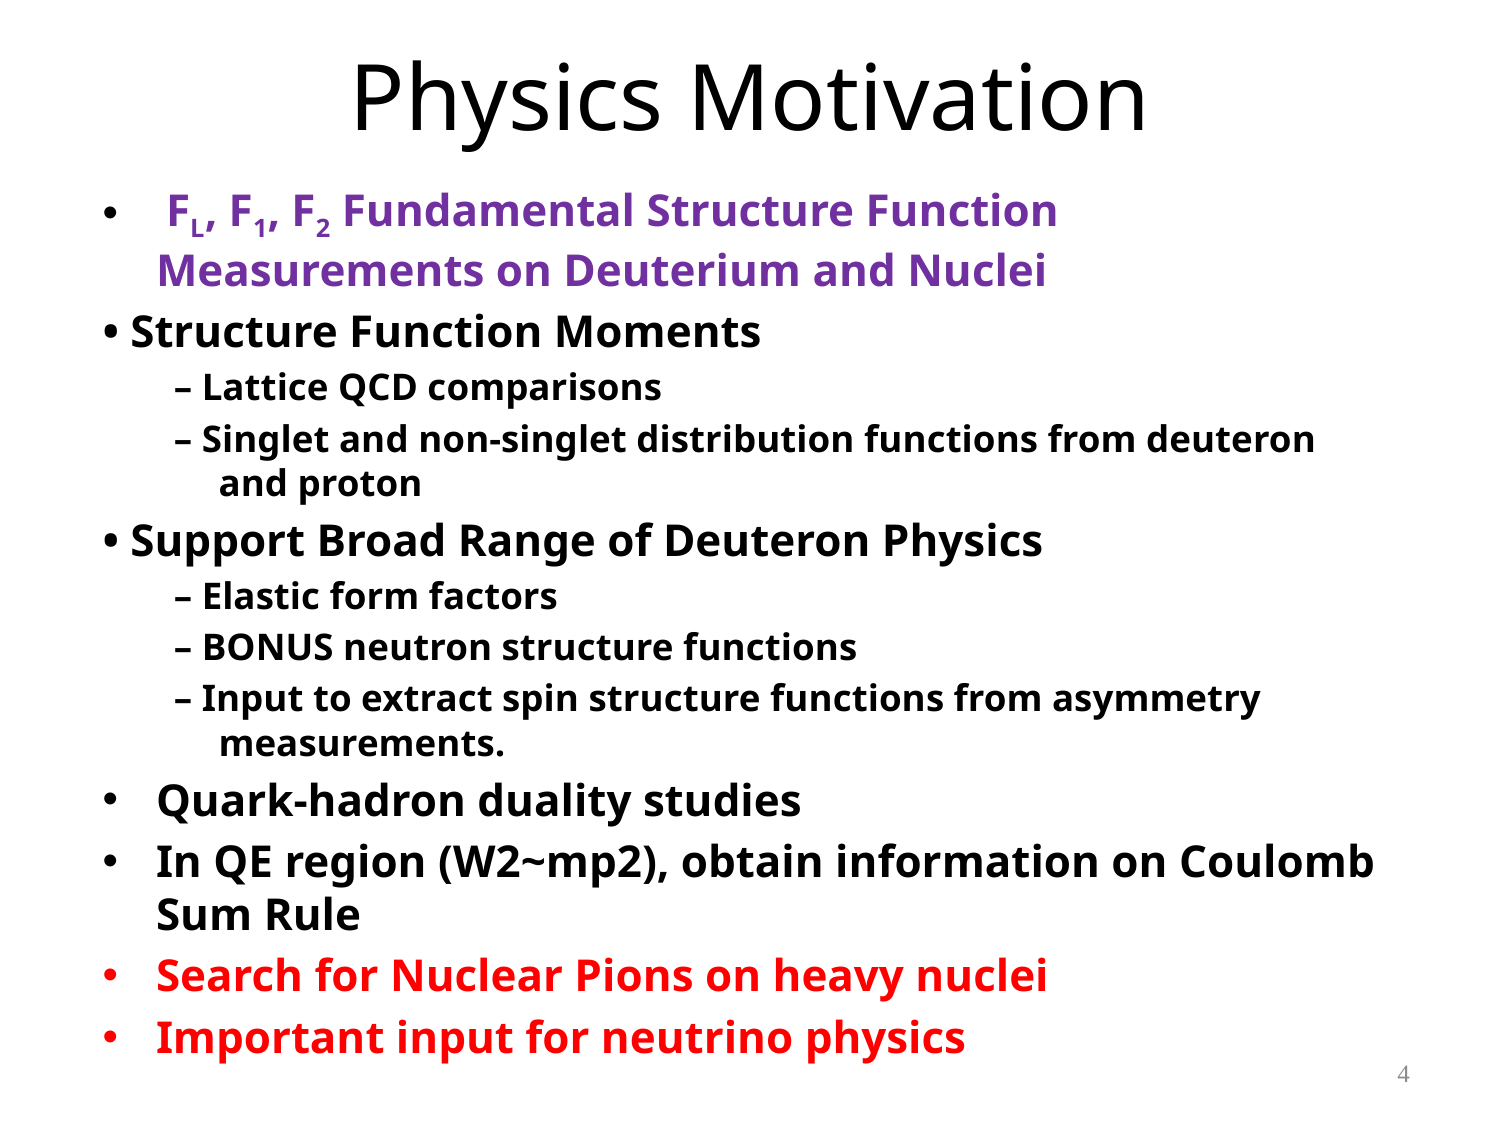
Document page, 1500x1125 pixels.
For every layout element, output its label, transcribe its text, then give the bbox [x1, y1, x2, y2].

slide_number 4 [1074, 1042, 1425, 1103]
title Physics Motivation [75, 0, 1425, 188]
list FL, F1, F2 Fundamental Structure Function Measurements on Deuterium and Nuclei • Structure Function Moments – Lattice QCD comparisons – Singlet and non-singlet distribution functions from deuteron and proton • Support Broad Range of Deuteron Physics – Elastic form factors – BONUS neutron structure functions – Input to extract spin structure functions from asymmetry measurements. Quark-hadron duality studies In QE region (W2~mp2), obtain information on Coulomb Sum Rule Search for Nuclear Pions on heavy nuclei Important input for neutrino physics [87, 174, 1400, 1075]
